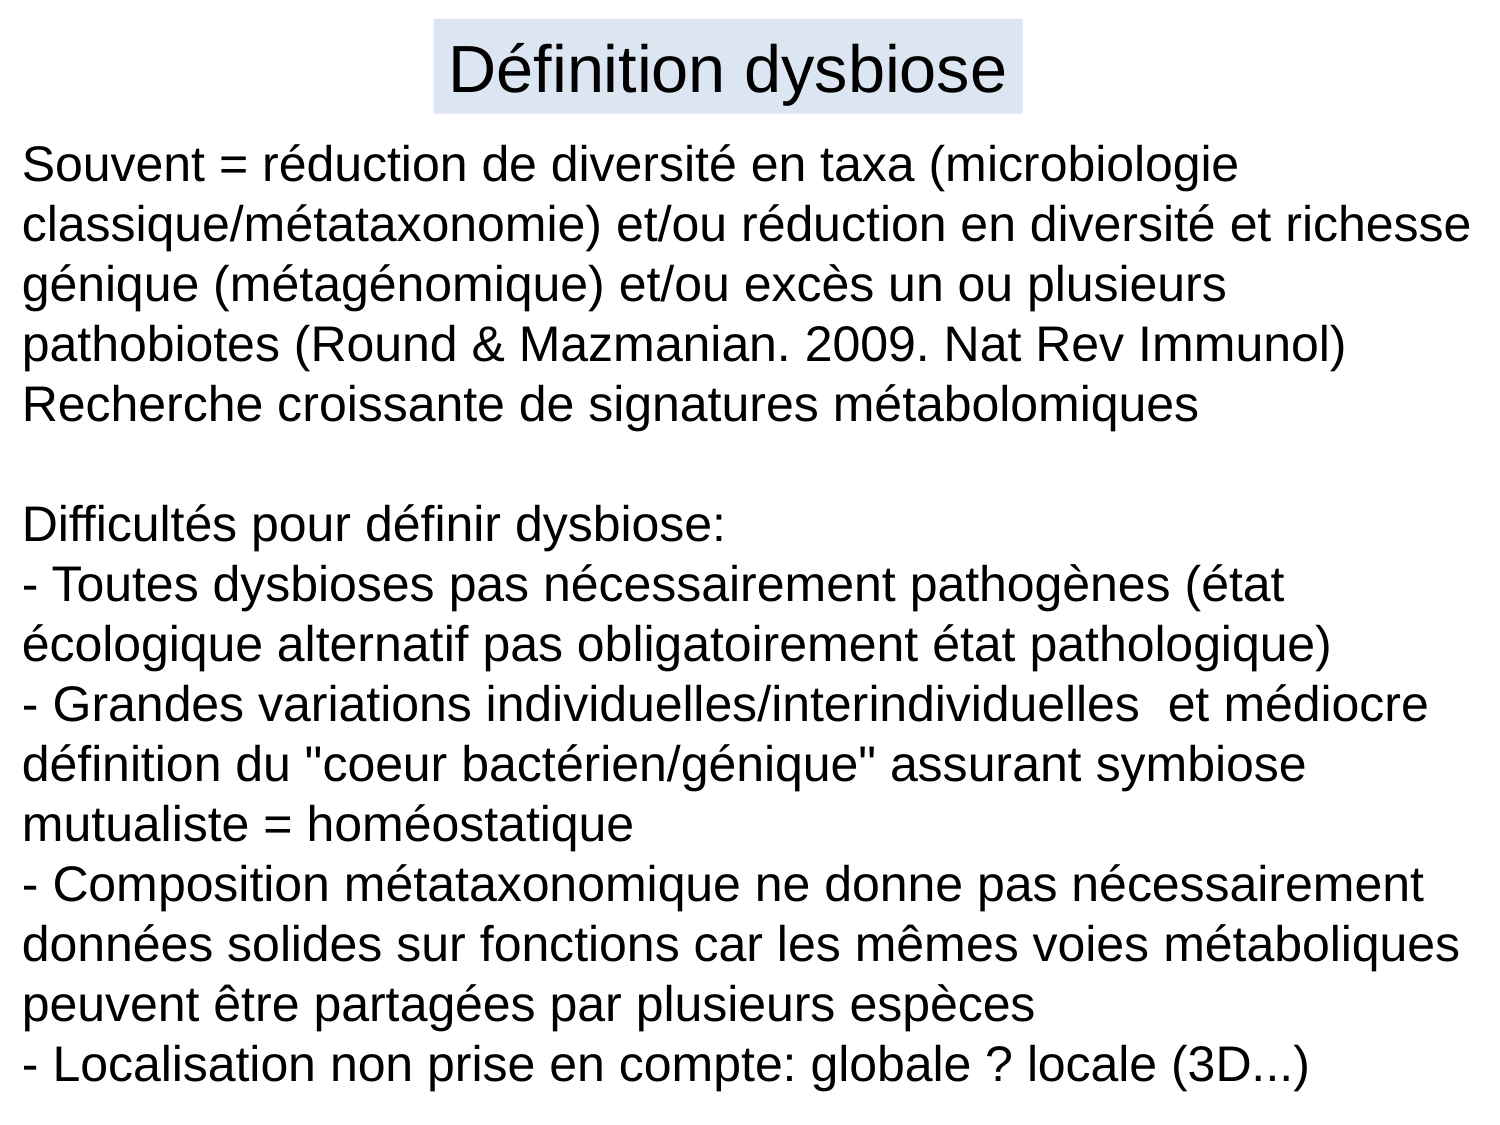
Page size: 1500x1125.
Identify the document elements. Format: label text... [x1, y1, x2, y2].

text_box Souvent = réduction de diversité en taxa (microbiologie classique/métataxonomie) et/ou réduction en diversité et richesse génique (métagénomique) et/ou excès un ou plusieurs pathobiotes (Round & Mazmanian. 2009. Nat Rev Immunol) Recherche croissante de signatures métabolomiques Difficultés pour définir dysbiose: - Toutes dysbioses pas nécessairement pathogènes (état écologique alternatif pas obligatoirement état pathologique) - Grandes variations individuelles/interindividuelles et médiocre définition du "coeur bactérien/génique" assurant symbiose mutualiste = homéostatique - Composition métataxonomique ne donne pas nécessairement données solides sur fonctions car les mêmes voies métaboliques peuvent être partagées par plusieurs espèces - Localisation non prise en compte: globale ? locale (3D...) [7, 64, 1498, 1125]
text_box Définition dysbiose [433, 18, 1023, 64]
